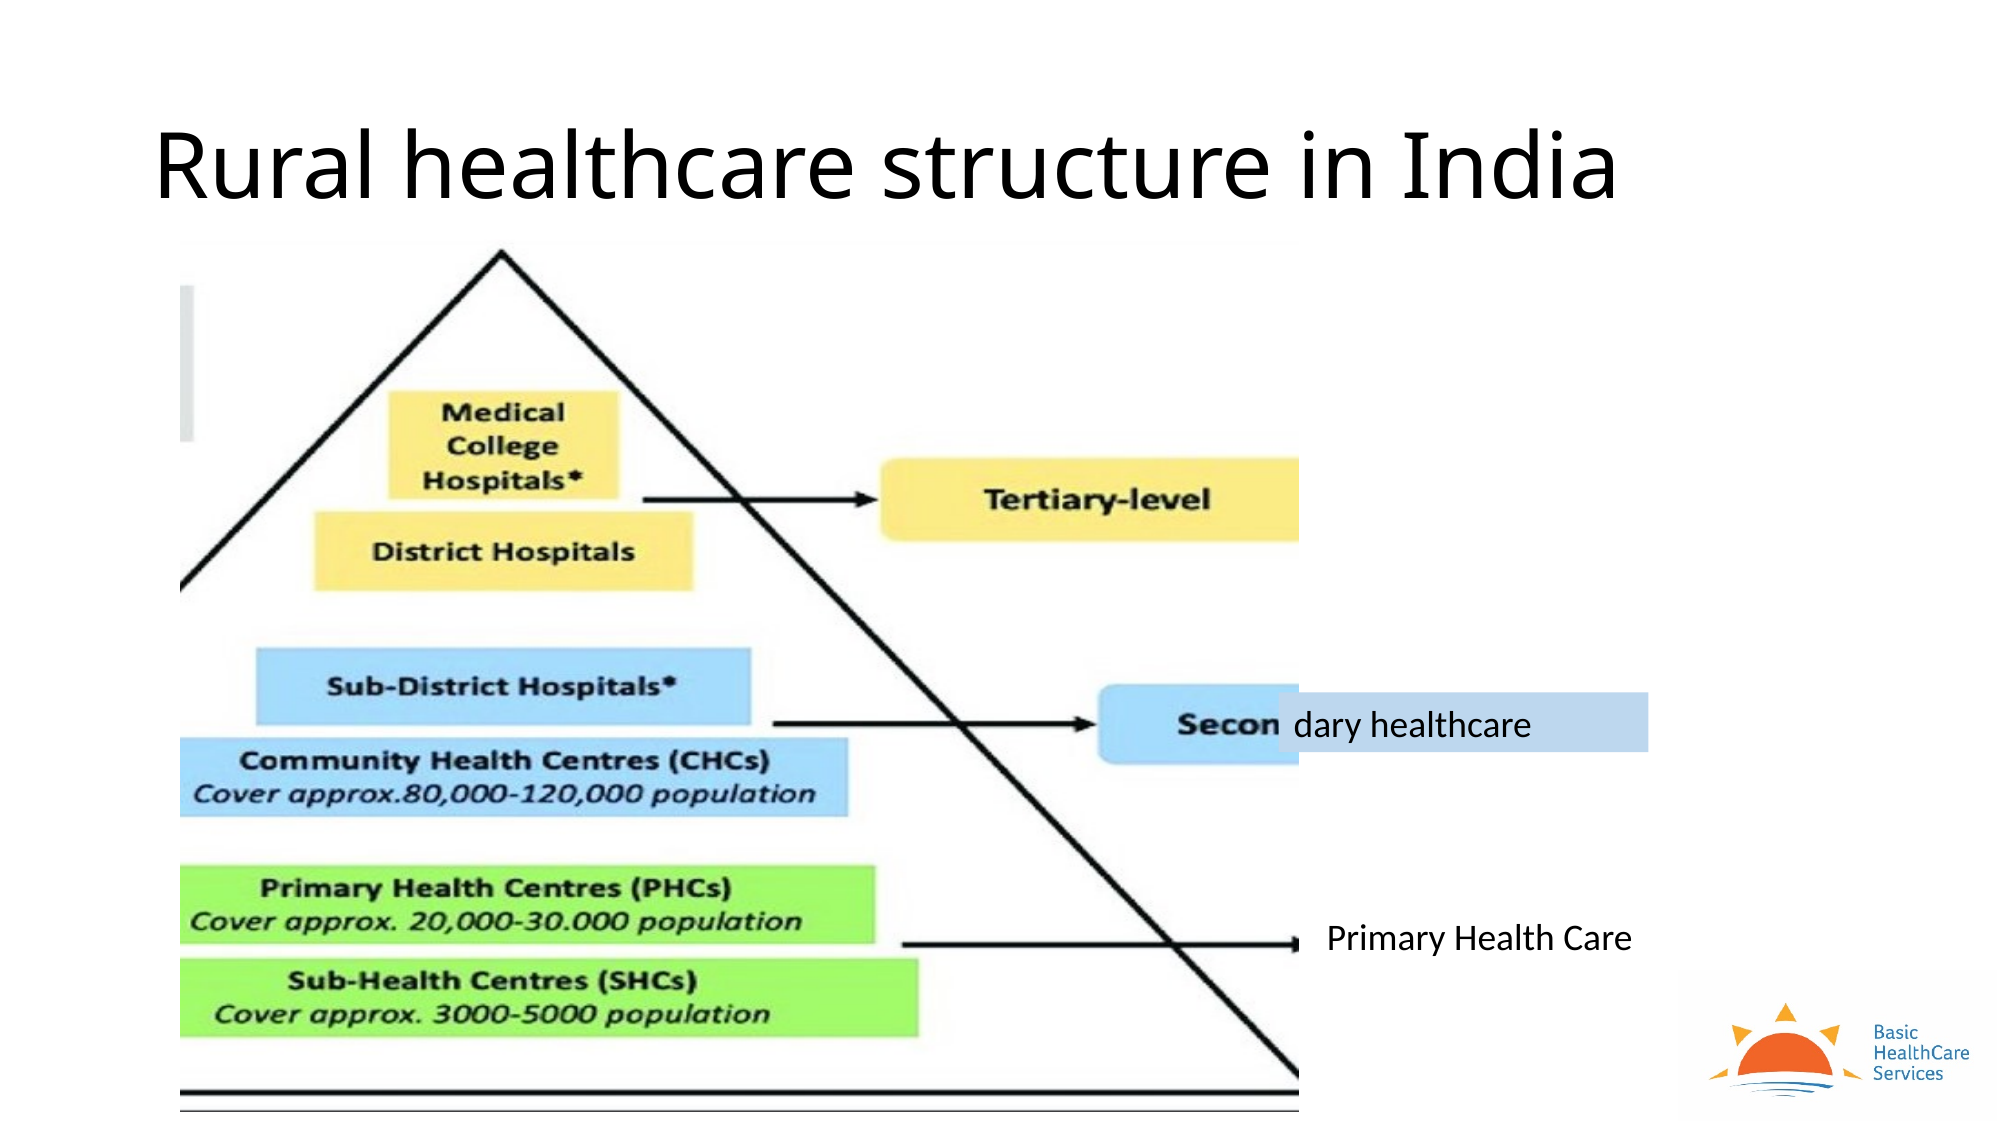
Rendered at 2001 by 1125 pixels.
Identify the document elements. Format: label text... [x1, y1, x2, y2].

text_box dary healthcare [1299, 692, 1649, 753]
picture [1678, 970, 1997, 1121]
title Rural healthcare structure in India [137, 59, 1863, 278]
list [180, 239, 1299, 1112]
text_box Primary Health Care [1312, 906, 1660, 966]
